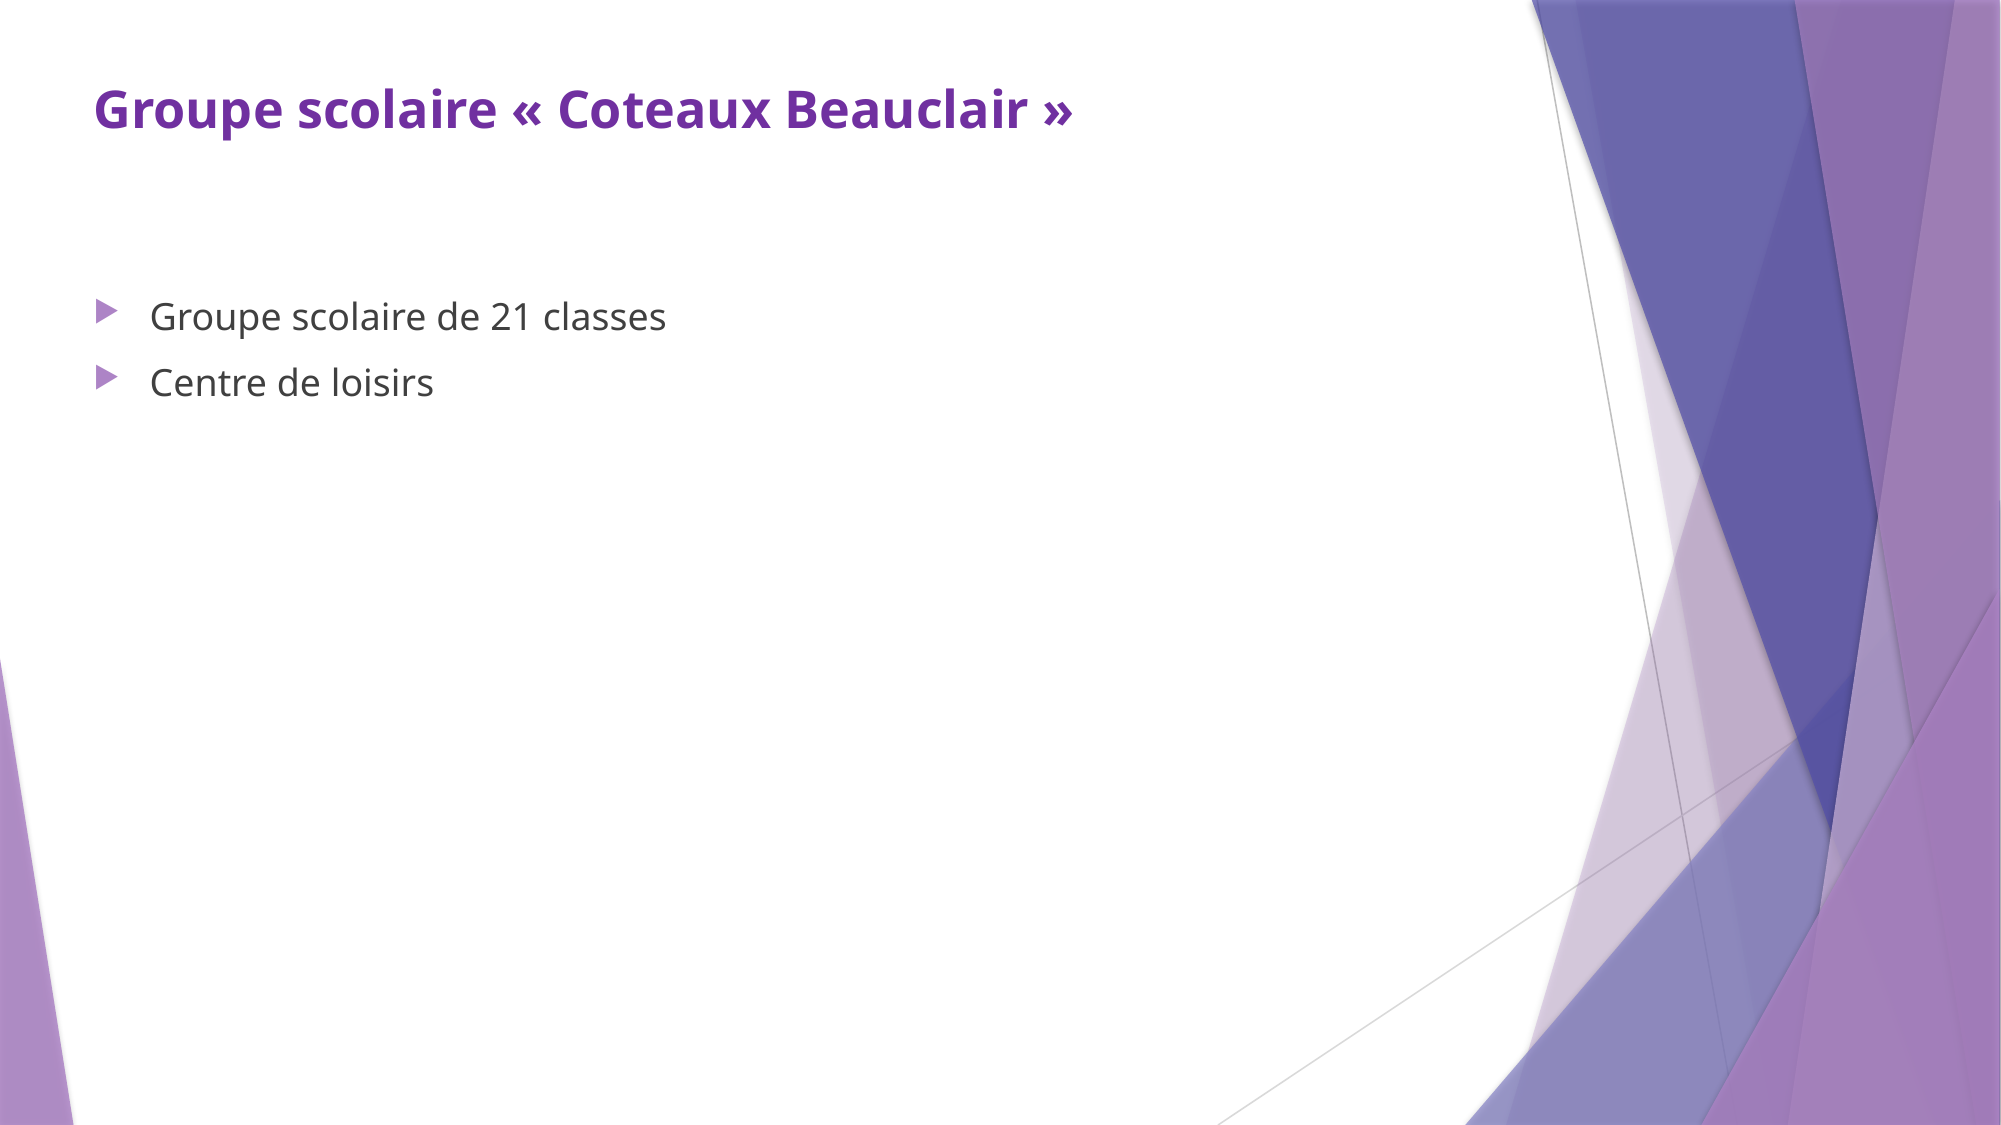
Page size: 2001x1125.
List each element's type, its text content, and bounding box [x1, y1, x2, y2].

title Groupe scolaire « Coteaux Beauclair » [78, 69, 1489, 285]
list Groupe scolaire de 21 classes Centre de loisirs [78, 285, 1562, 536]
